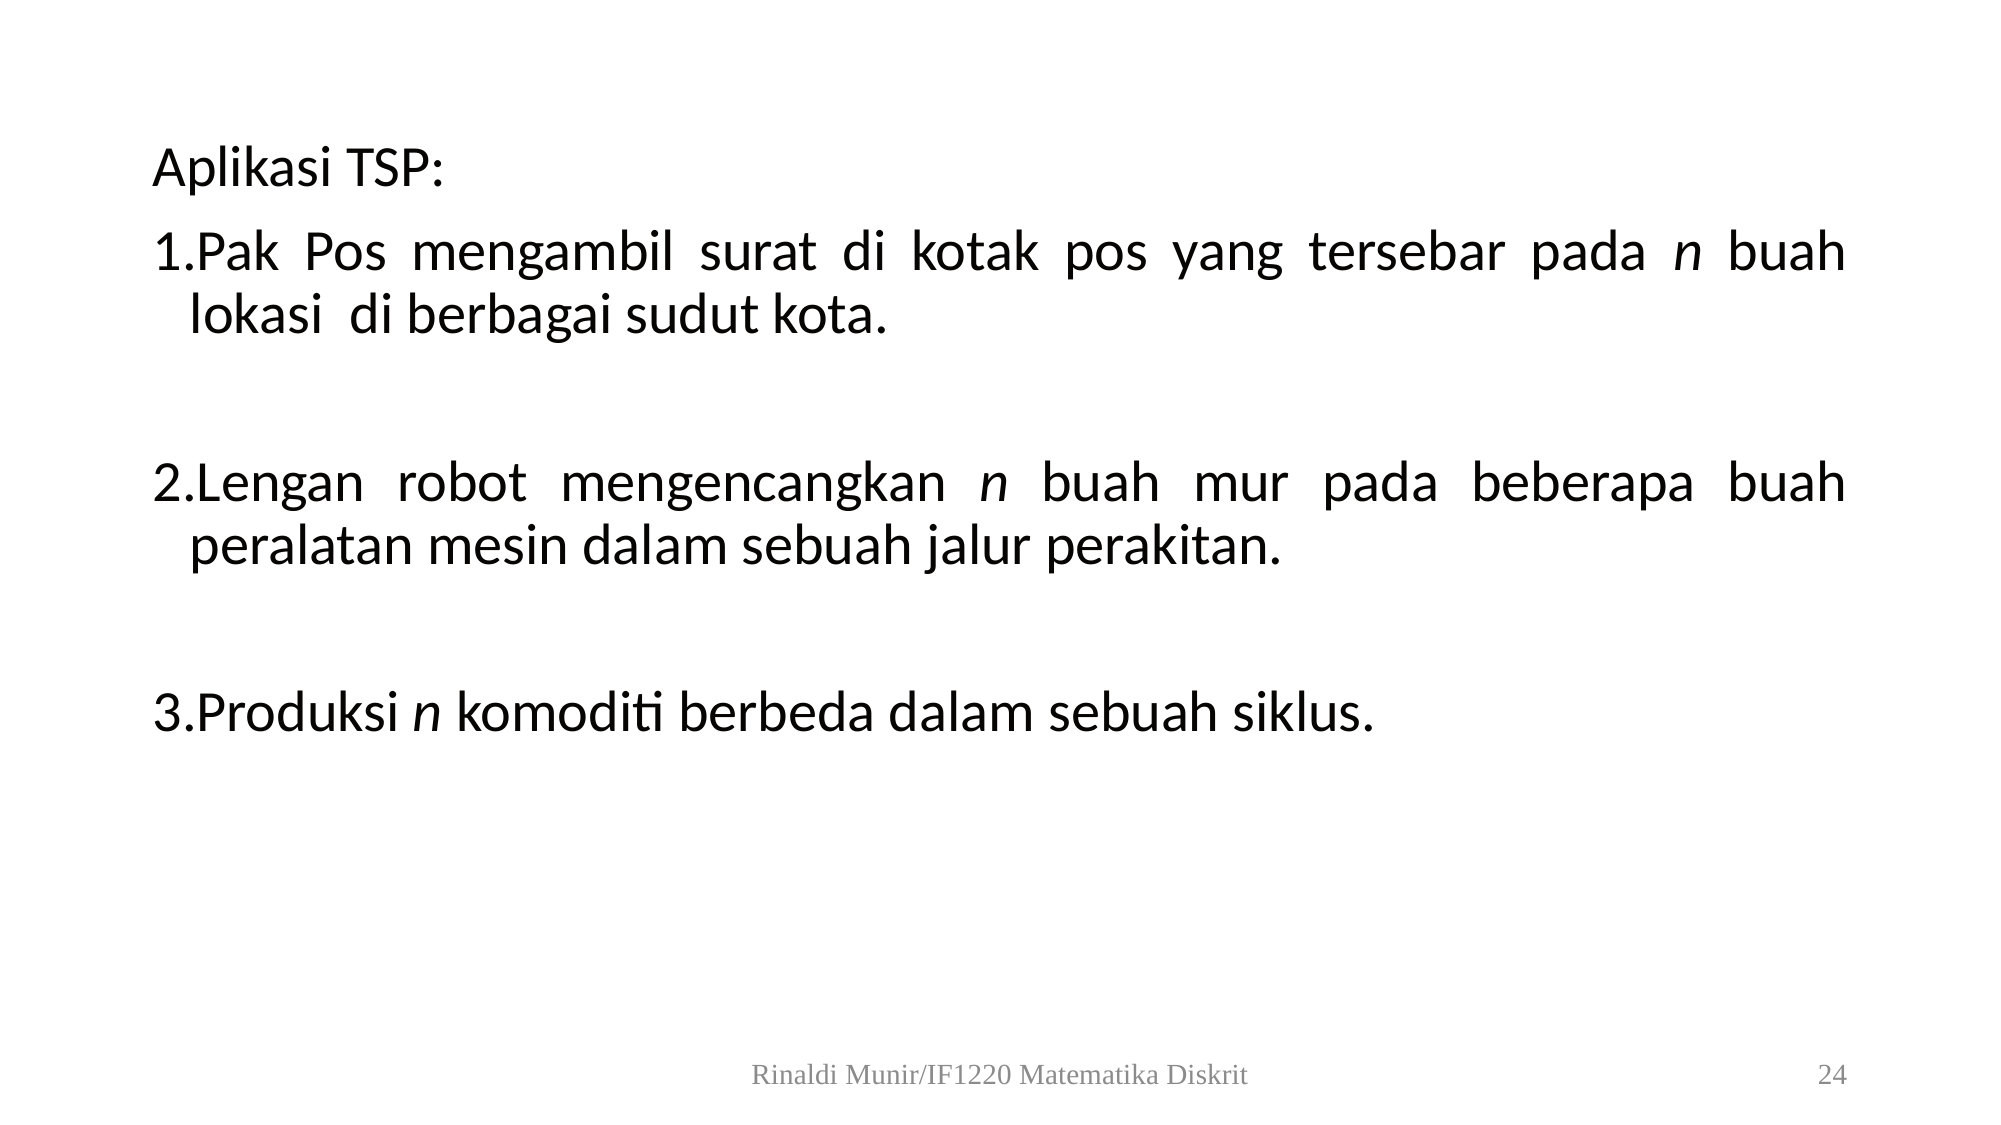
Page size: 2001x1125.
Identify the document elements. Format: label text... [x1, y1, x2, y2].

slide_number 24 [1412, 1042, 1863, 1103]
list Aplikasi TSP: Pak Pos mengambil surat di kotak pos yang tersebar pada n buah lokasi di berbagai sudut kota. Lengan robot mengencangkan n buah mur pada beberapa buah peralatan mesin dalam sebuah jalur perakitan. Produksi n komoditi berbeda dalam sebuah siklus. [137, 129, 1863, 843]
footer Rinaldi Munir/IF1220 Matematika Diskrit [662, 1042, 1338, 1103]
